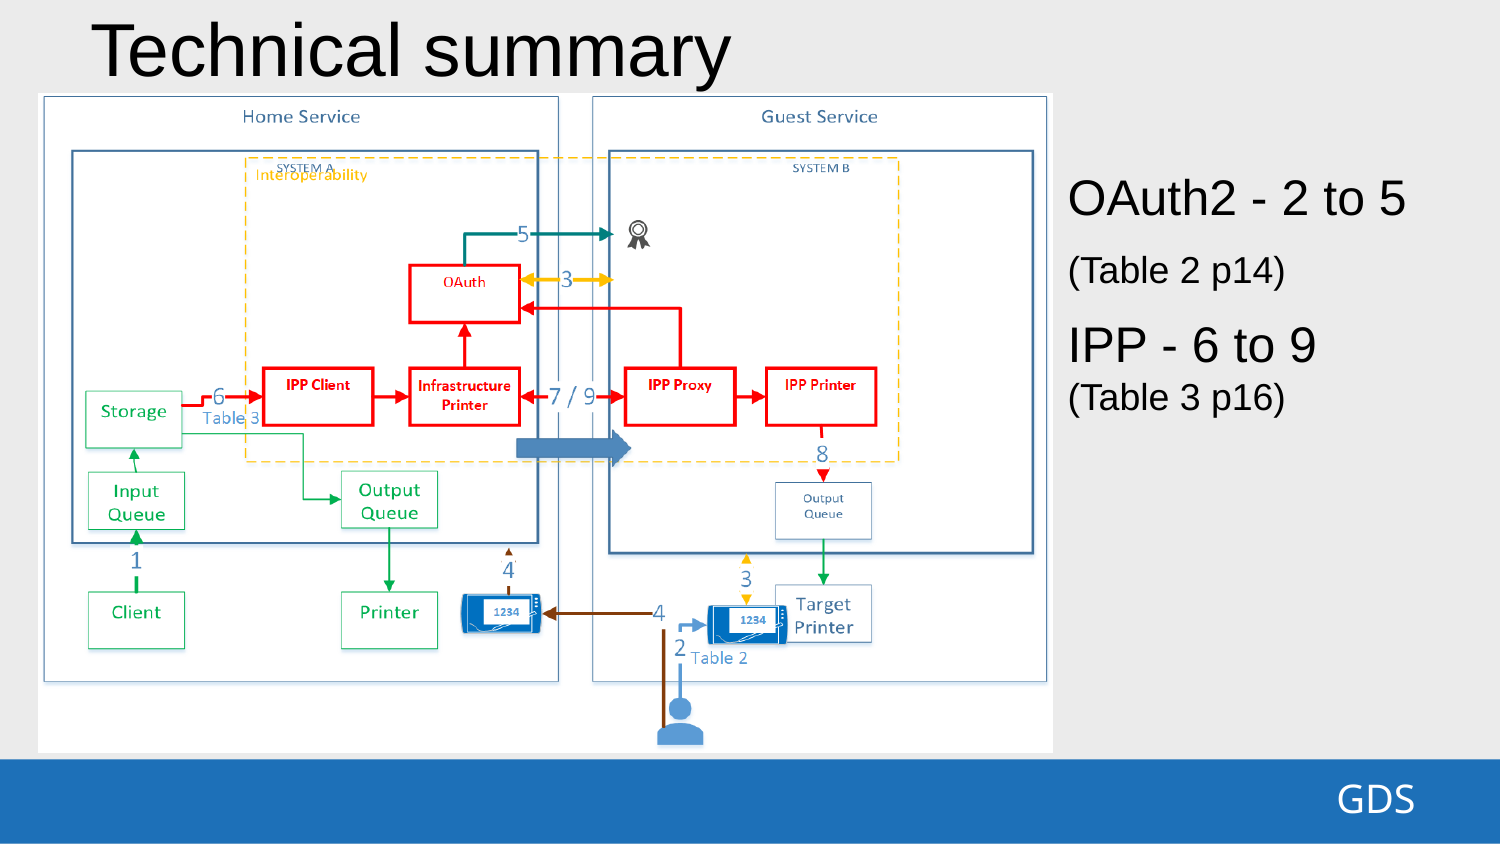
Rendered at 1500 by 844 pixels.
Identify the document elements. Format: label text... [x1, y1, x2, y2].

picture [38, 92, 1053, 754]
text_box OAuth2 - 2 to 5 (Table 2 p14) IPP - 6 to 9 (Table 3 p16) [1059, 150, 1495, 320]
text_box Technical summary [87, 0, 1416, 94]
